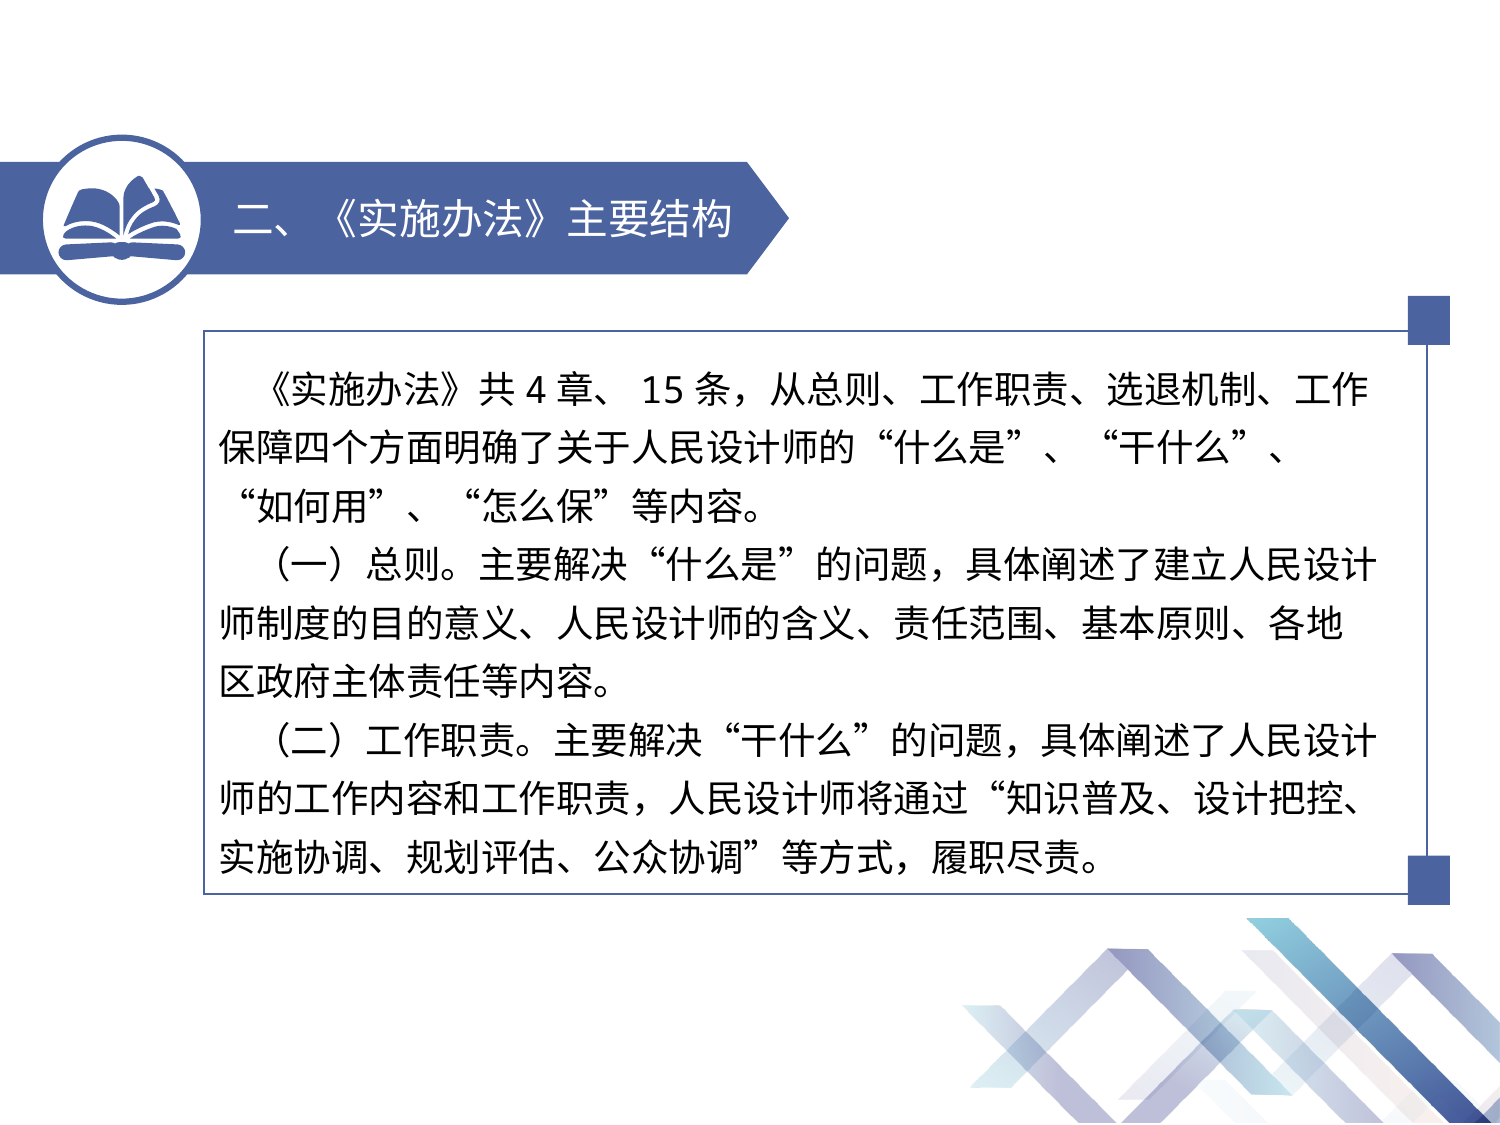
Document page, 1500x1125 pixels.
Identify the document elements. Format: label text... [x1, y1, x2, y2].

text_box [1407, 855, 1451, 906]
text_box 《实施办法》共4章、15条，从总则、工作职责、选退机制、工作保障四个方面明确了关于人民设计师的“什么是”、“干什么”、“如何用”、“怎么保”等内容。 （一）总则。主要解决“什么是”的问题，具体阐述了建立人民设计师制度的目的意义、人民设计师的含义、责任范围、基本原则、各地区政府主体责任等内容。 （二）工作职责。主要解决“干什么”的问题，具体阐述了人民设计师的工作内容和工作职责，人民设计师将通过“知识普及、设计把控、实施协调、规划评估、公众协调”等方式，履职尽责。 [204, 345, 1394, 945]
text_box [203, 330, 1428, 895]
text_box [182, 161, 790, 275]
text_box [58, 175, 186, 261]
text_box [38, 136, 205, 303]
text_box [1407, 295, 1451, 346]
text_box 二、《实施办法》主要结构 [217, 185, 748, 251]
text_box [0, 161, 62, 275]
picture [778, 918, 1500, 1123]
